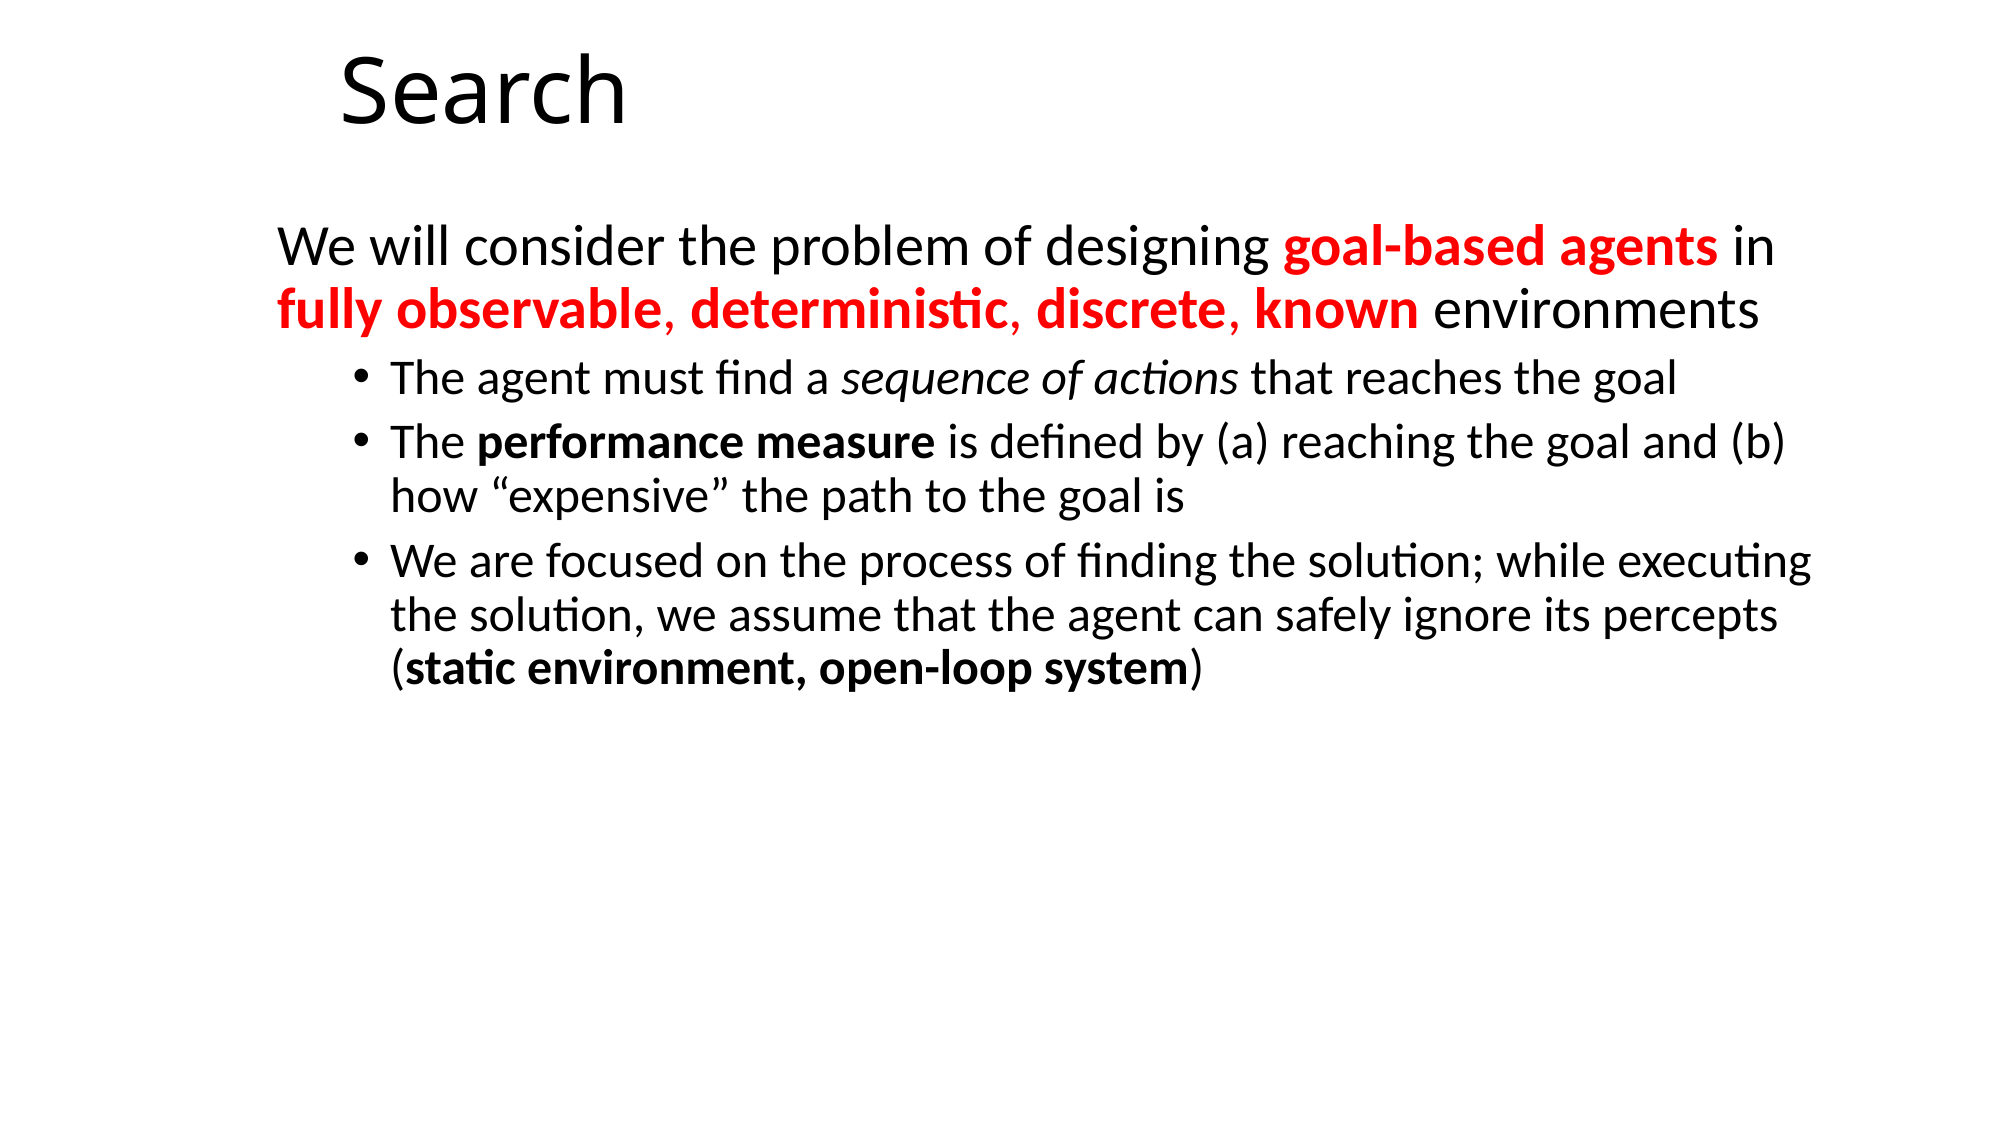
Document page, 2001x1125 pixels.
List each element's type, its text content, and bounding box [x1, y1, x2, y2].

title Search [324, 0, 1675, 188]
list We will consider the problem of designing goal-based agents in fully observable, deterministic, discrete, known environments The agent must find a sequence of actions that reaches the goal The performance measure is defined by (a) reaching the goal and (b) how “expensive” the path to the goal is We are focused on the process of finding the solution; while executing the solution, we assume that the agent can safely ignore its percepts (static environment, open-loop system) [262, 207, 1861, 1055]
